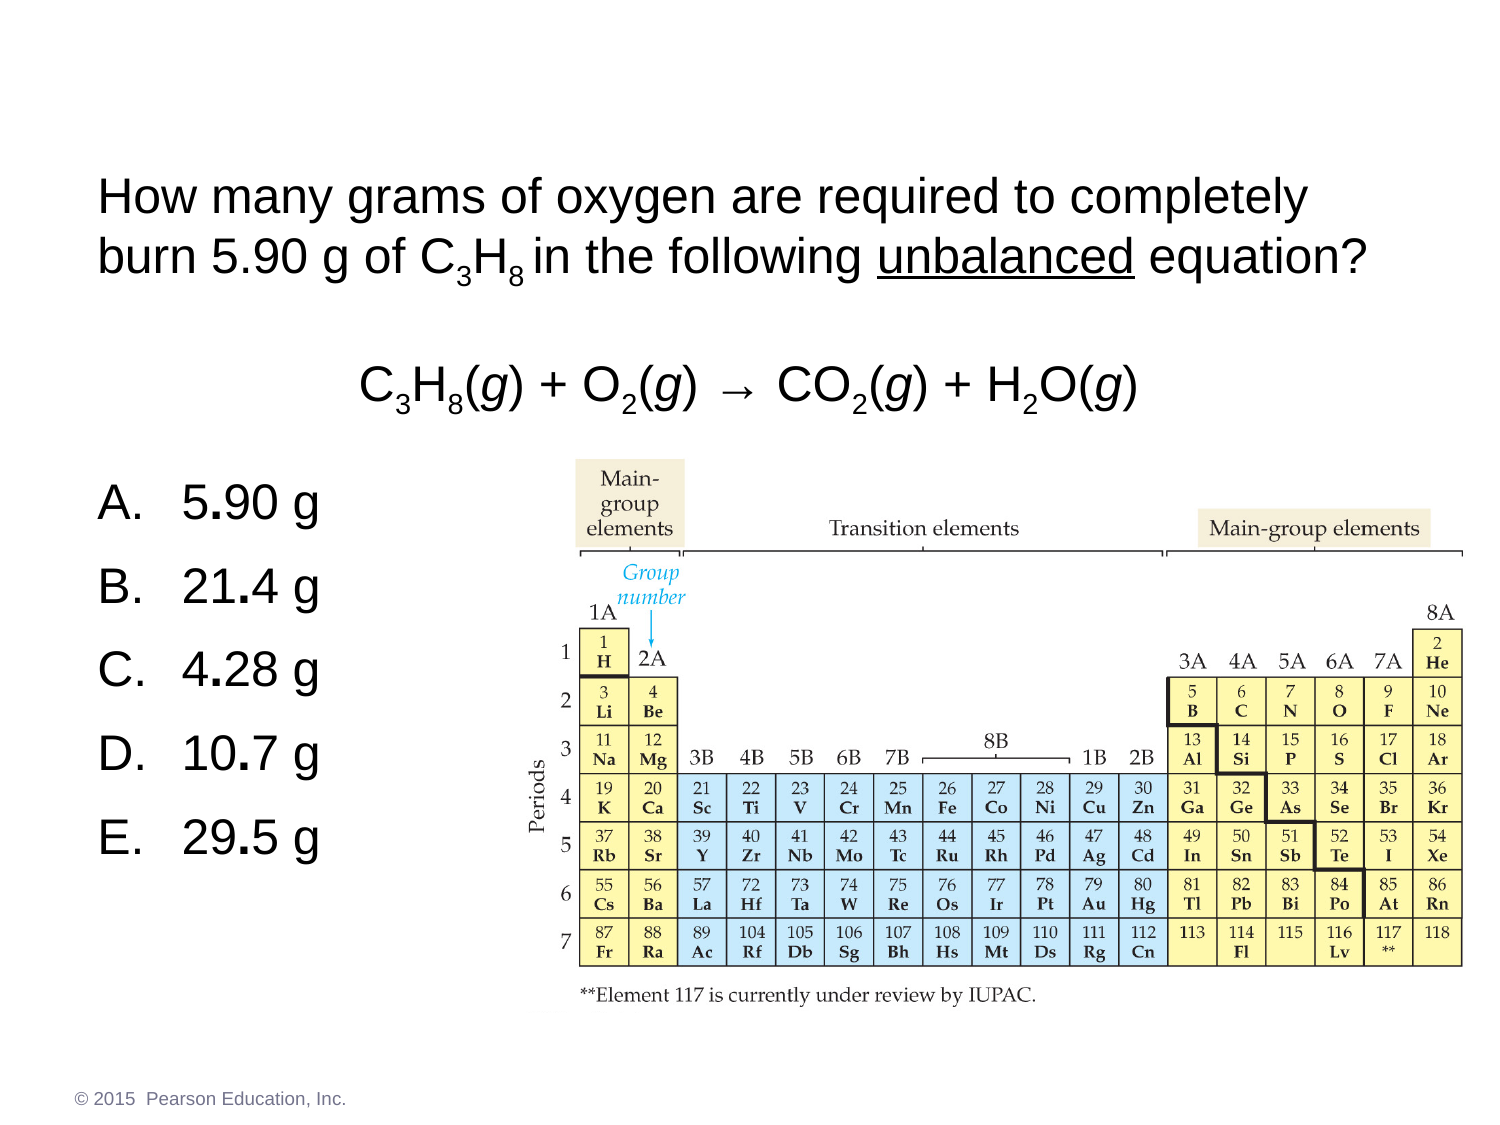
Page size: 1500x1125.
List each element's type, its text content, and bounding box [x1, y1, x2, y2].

picture [519, 451, 1471, 1013]
title How many grams of oxygen are required to completely burn 5.90 g of C3H8 in the following unbalanced equation? C3H8(g) + O2(g) → CO2(g) + H2O(g) [82, 156, 1420, 419]
text_box 5.90 g 21.4 g 4.28 g 10.7 g 29.5 g [82, 450, 520, 872]
